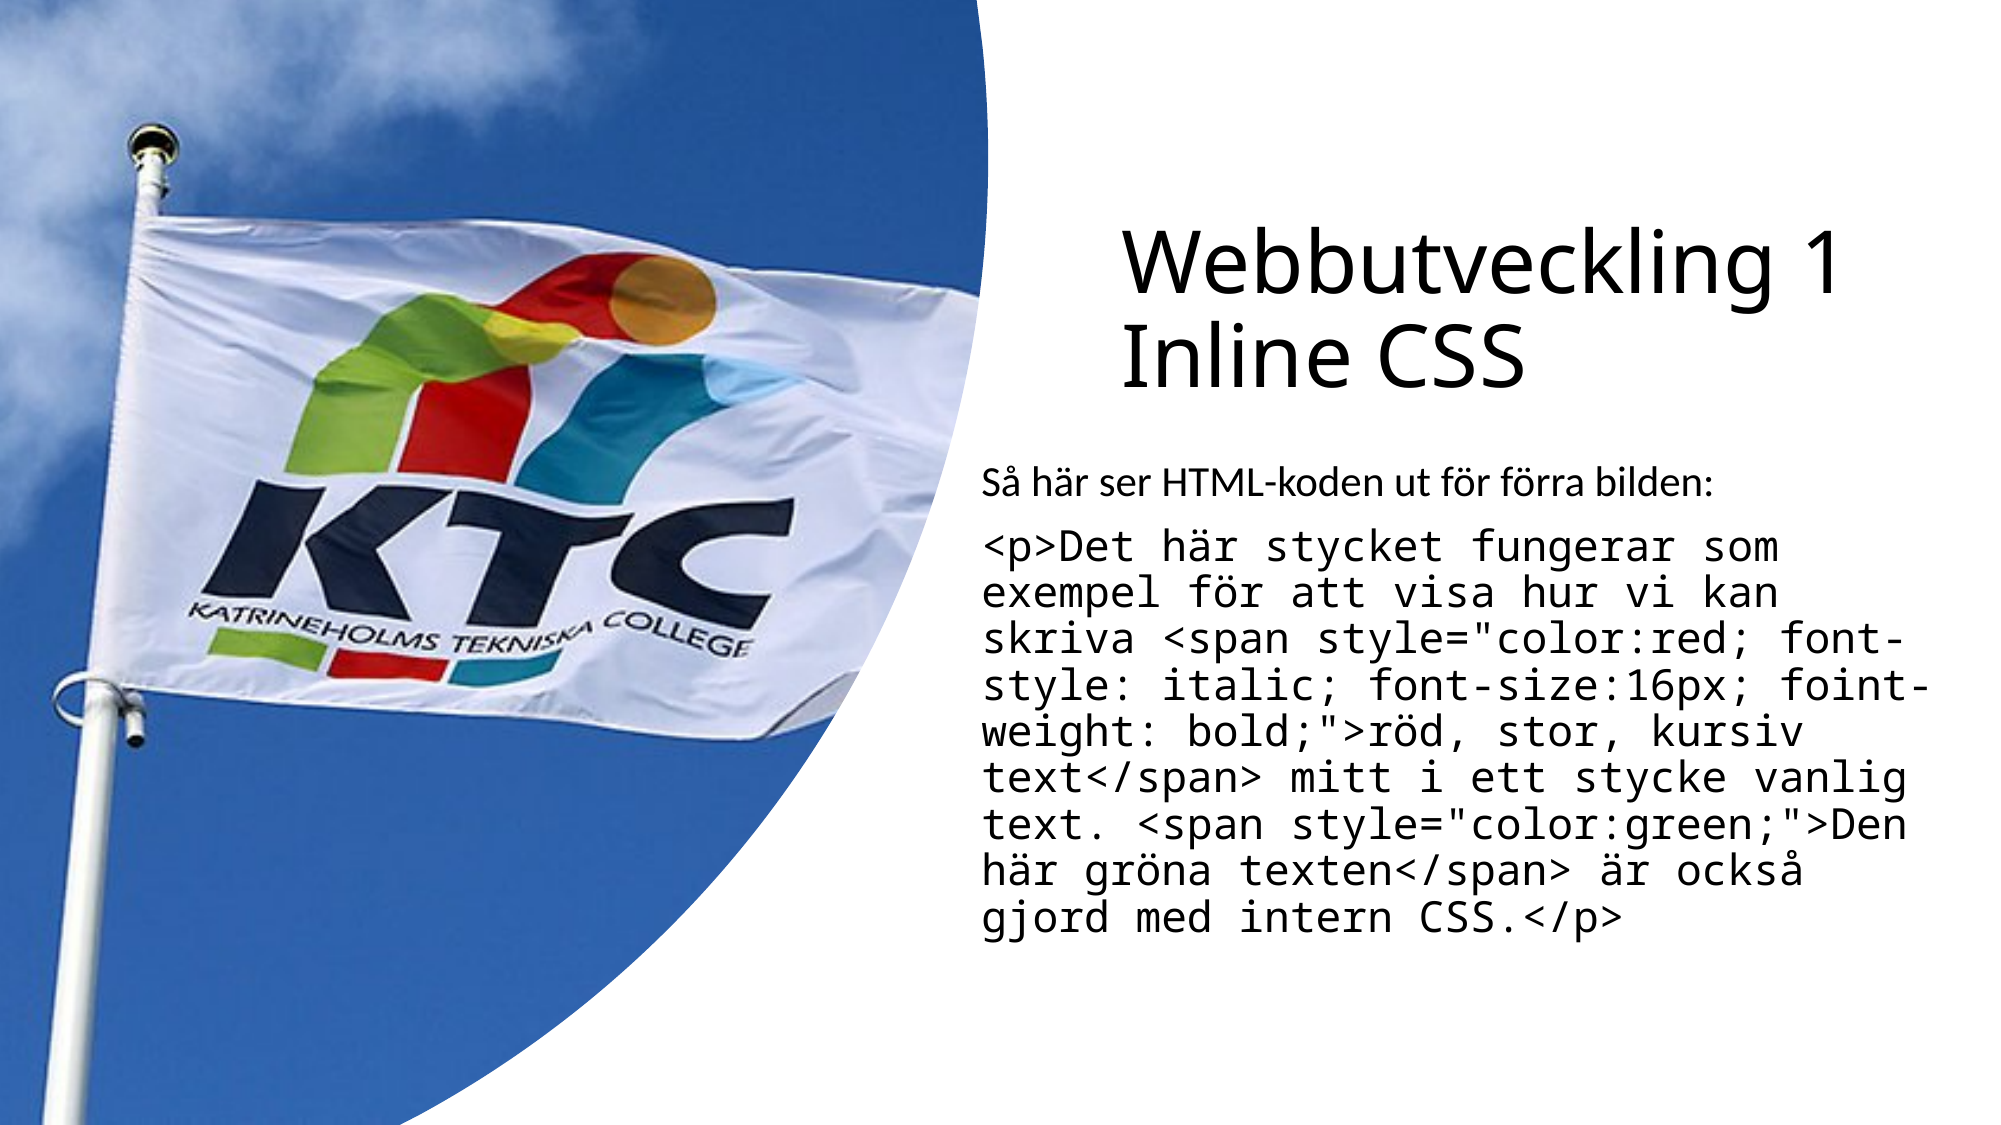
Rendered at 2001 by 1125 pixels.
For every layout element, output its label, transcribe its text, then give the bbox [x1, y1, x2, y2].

title Webbutveckling 1 Inline CSS [1106, 112, 1869, 414]
picture [0, 0, 989, 1125]
subtitle Så här ser HTML-koden ut för förra bilden: <p>Det här stycket fungerar som exempel för att visa hur vi kan skriva <span style="color:red; font-style: italic; font-size:16px; foint-weight: bold;">röd, stor, kursiv text</span> mitt i ett stycke vanlig text. <span style="color:green;">Den här gröna texten</span> är också gjord med intern CSS.</p> [989, 452, 1955, 968]
